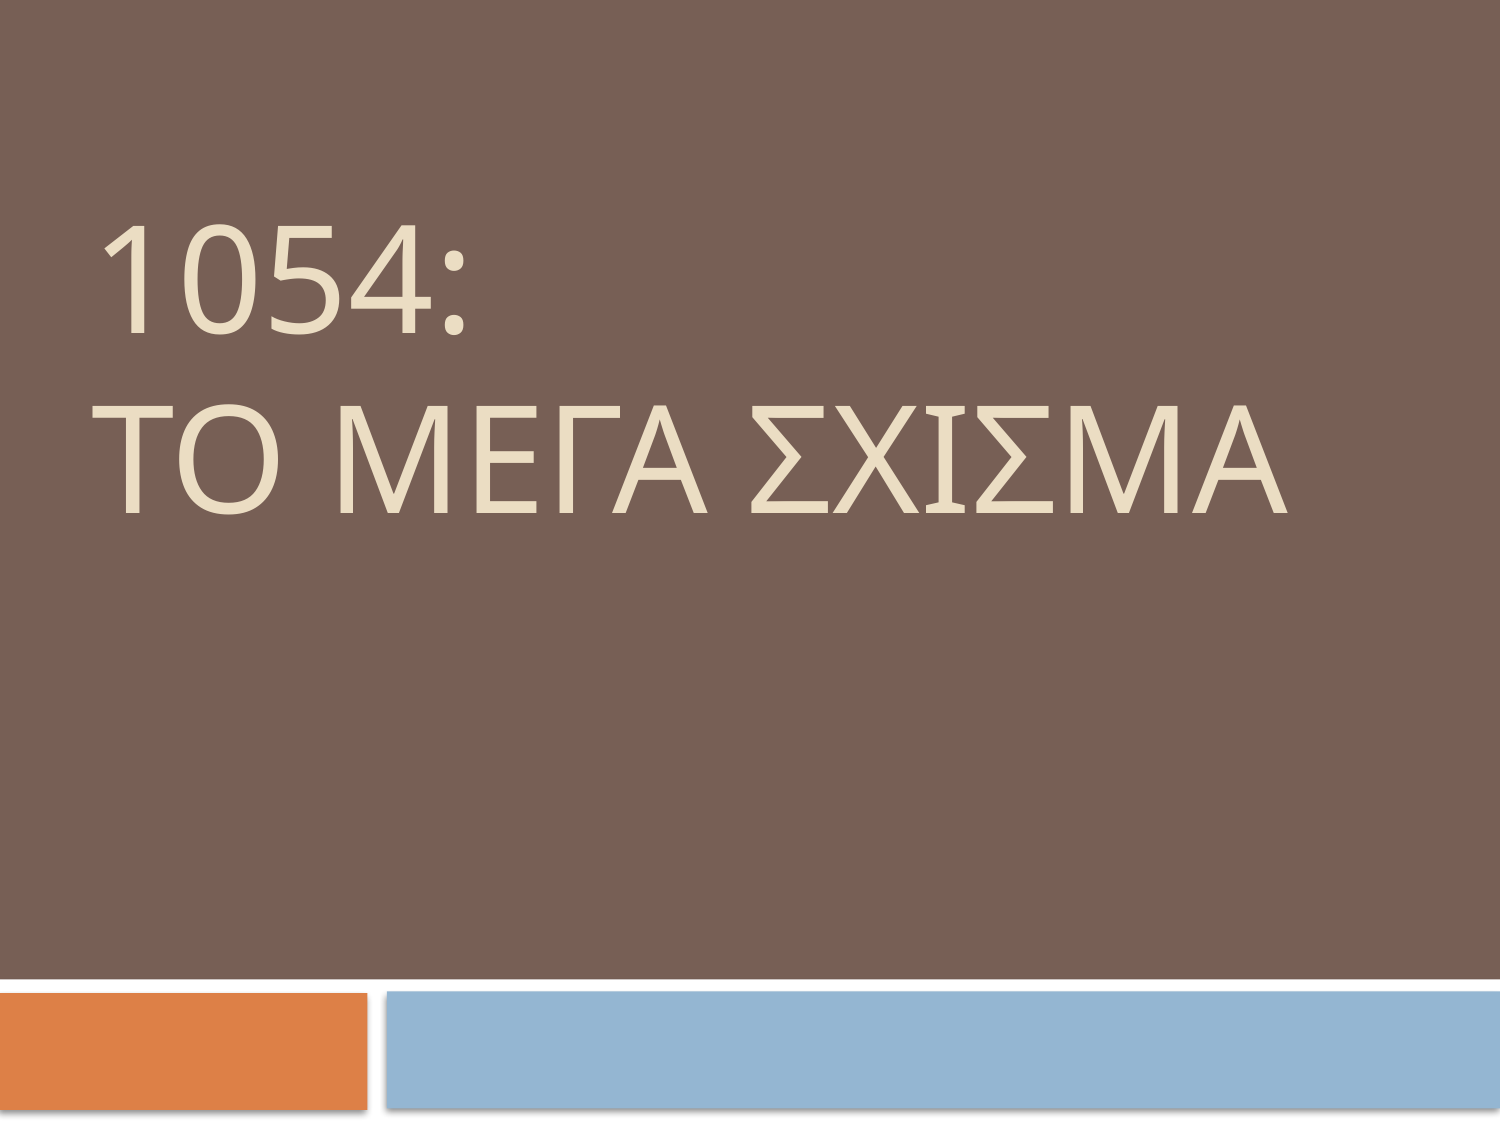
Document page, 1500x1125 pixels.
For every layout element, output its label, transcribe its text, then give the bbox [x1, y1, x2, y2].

title 1054: το μεγα σχισμα [76, 231, 1358, 551]
